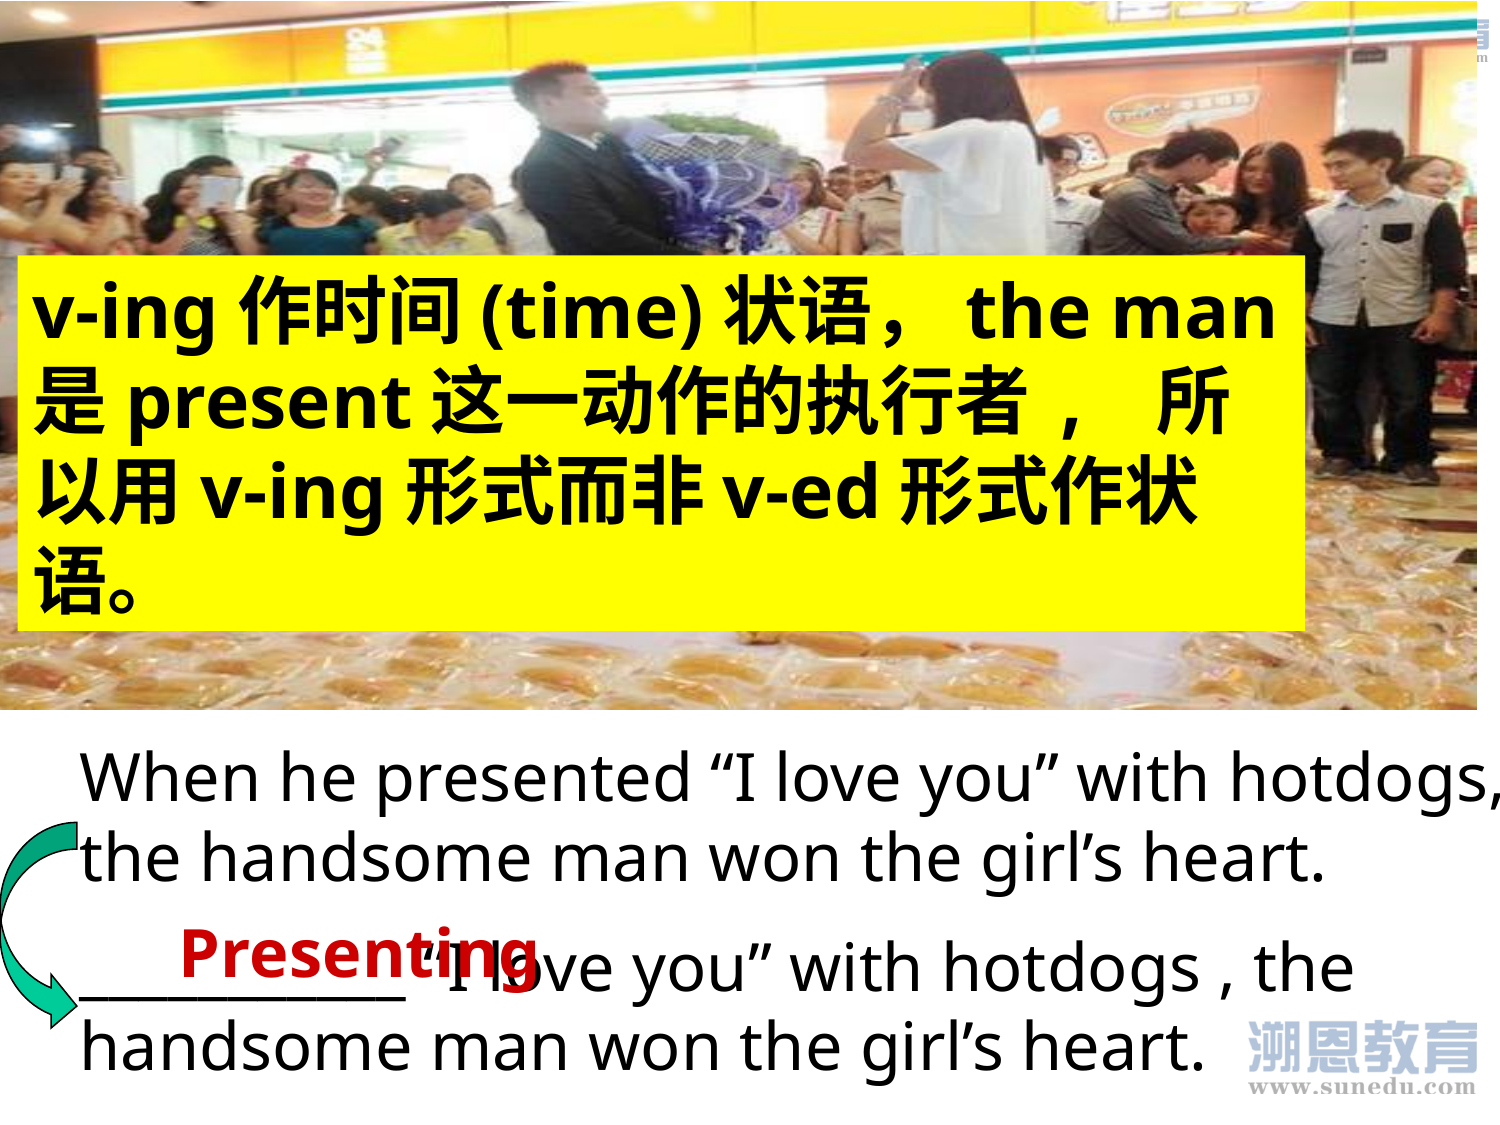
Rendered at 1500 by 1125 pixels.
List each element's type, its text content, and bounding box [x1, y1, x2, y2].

text_box When he presented “I love you” with hotdogs, the handsome man won the girl’s heart. [64, 727, 1500, 903]
picture [0, 1, 1489, 710]
picture [1247, 1019, 1477, 1094]
text_box ___________ “I love you” with hotdogs , the handsome man won the girl’s heart. [64, 916, 1500, 1092]
text_box [0, 822, 77, 1028]
text_box Presenting [164, 903, 556, 999]
